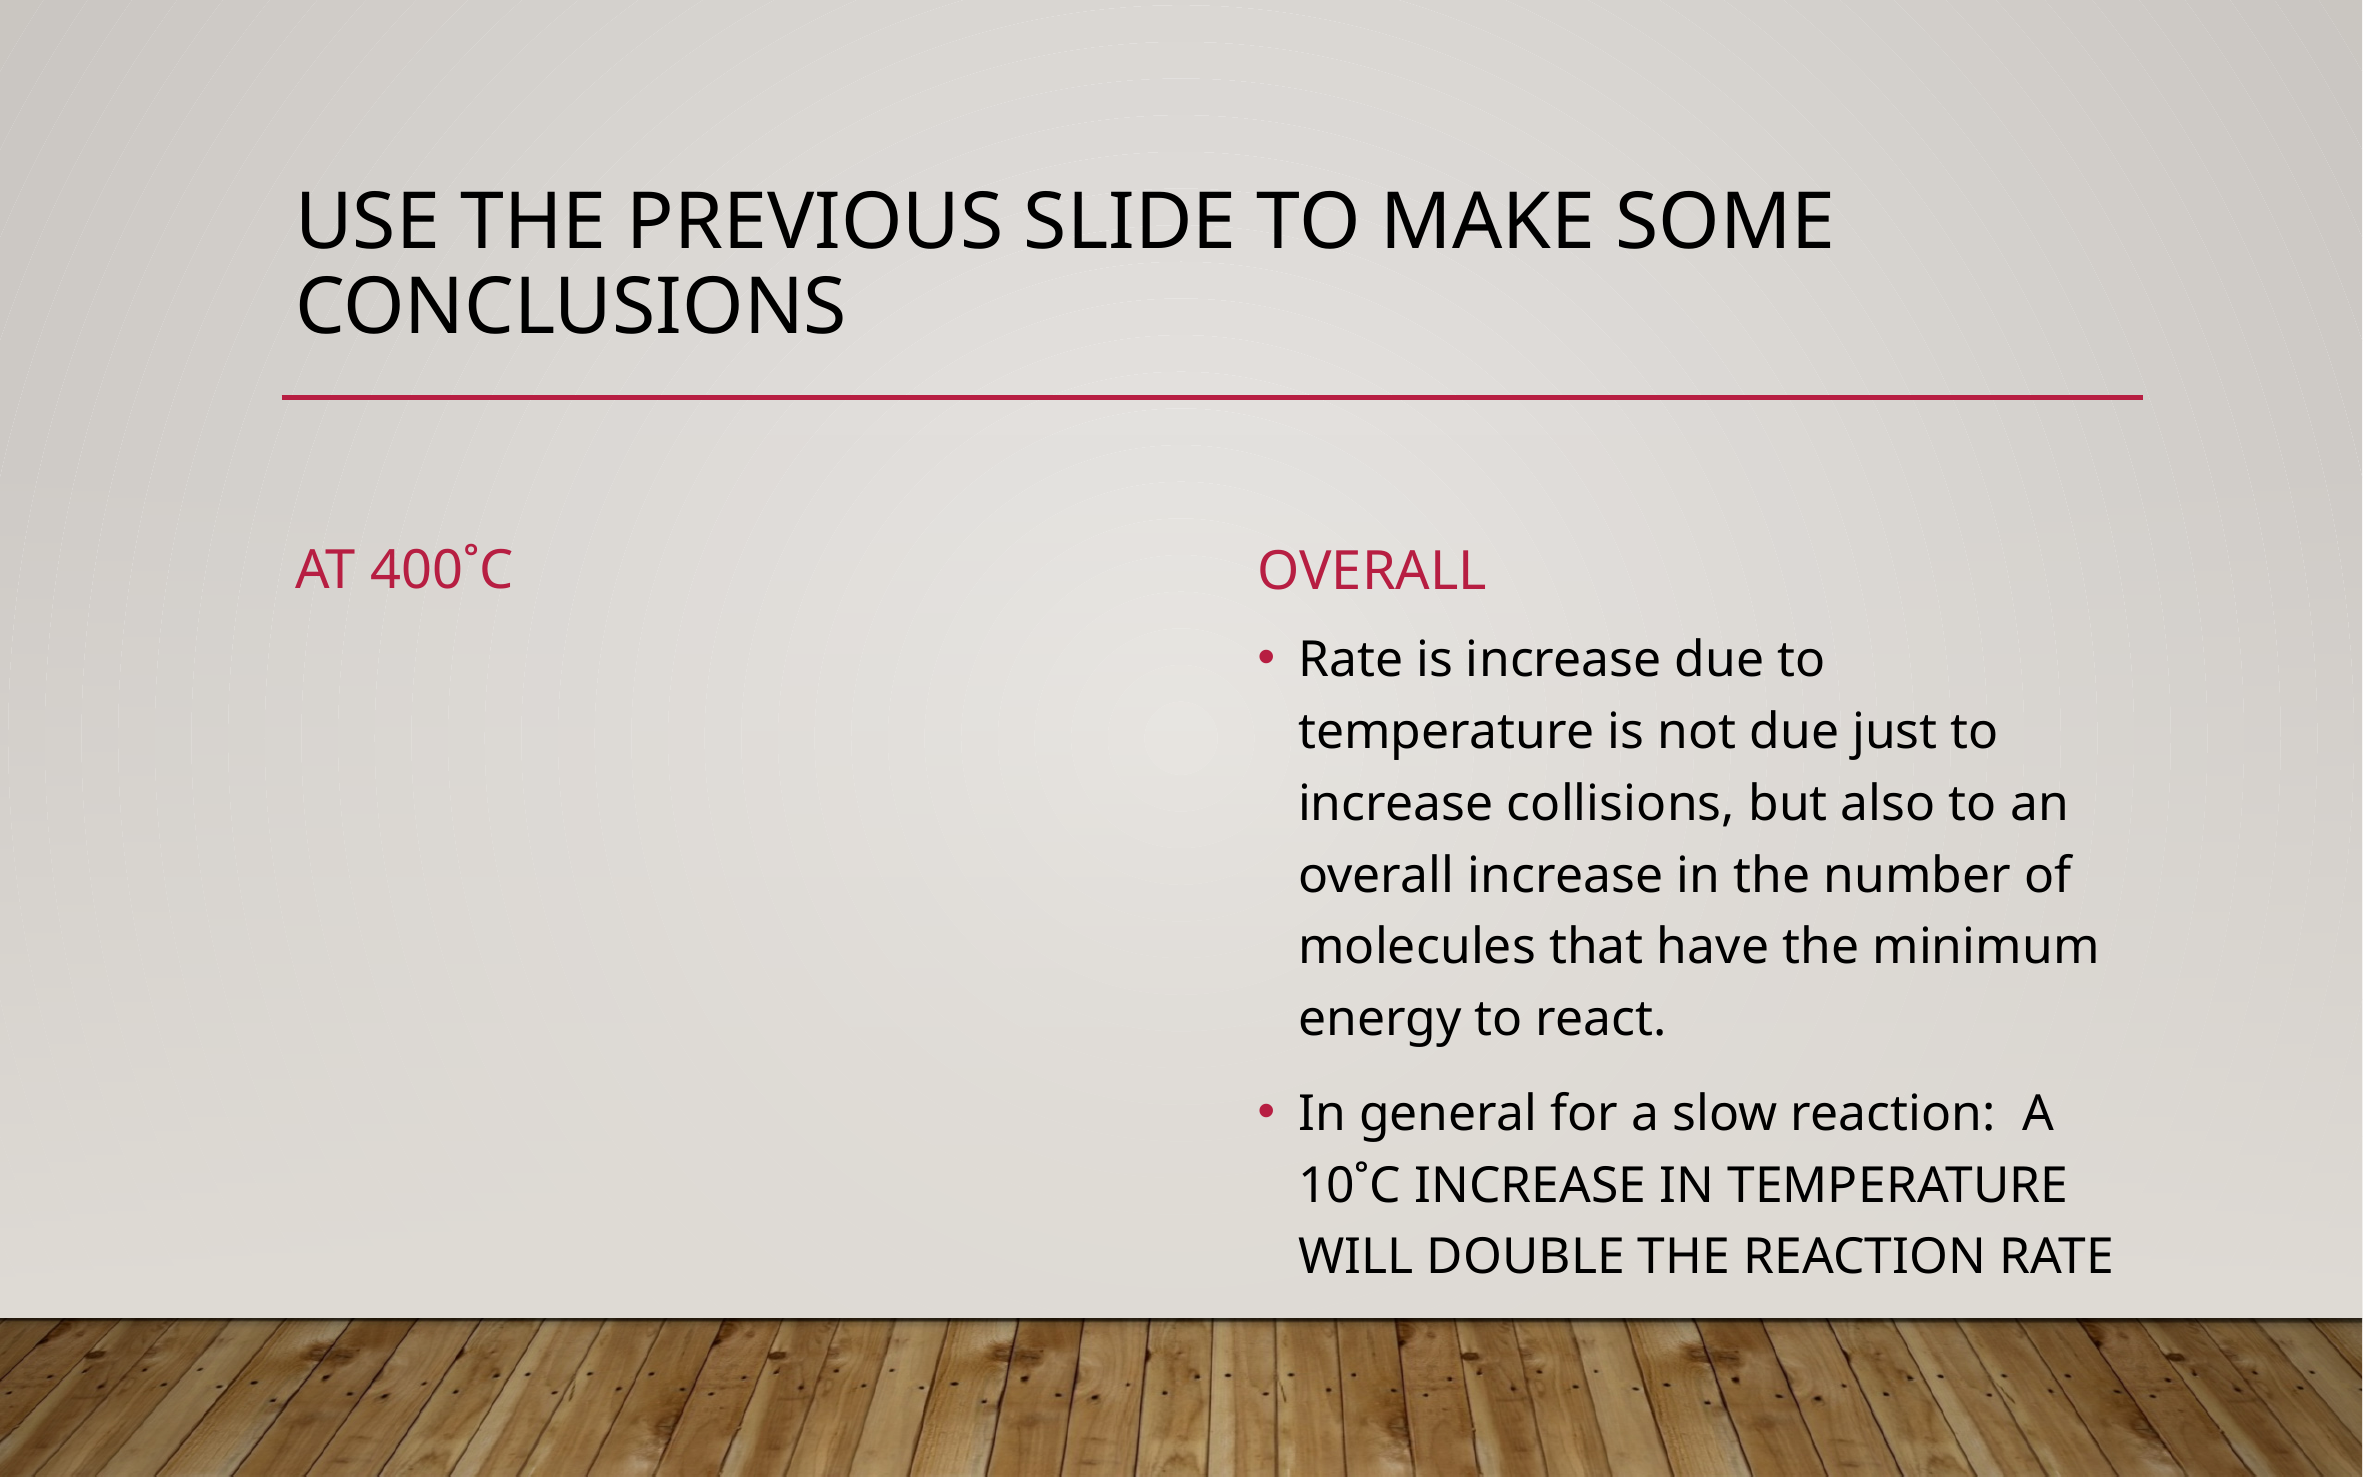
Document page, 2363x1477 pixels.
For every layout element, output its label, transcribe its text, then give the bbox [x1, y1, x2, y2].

list Overall [1242, 435, 2143, 607]
title Use the previous Slide to Make some Conclusions [280, 173, 2142, 401]
picture [0, 1318, 2363, 1477]
list At 400˚C [280, 434, 1181, 608]
list Rate is increase due to temperature is not due just to increase collisions, but also to an overall increase in the number of molecules that have the minimum energy to react. In general for a slow reaction: A 10˚C INCREASE IN TEMPERATURE WILL DOUBLE THE REACTION RATE [1242, 607, 2143, 1305]
